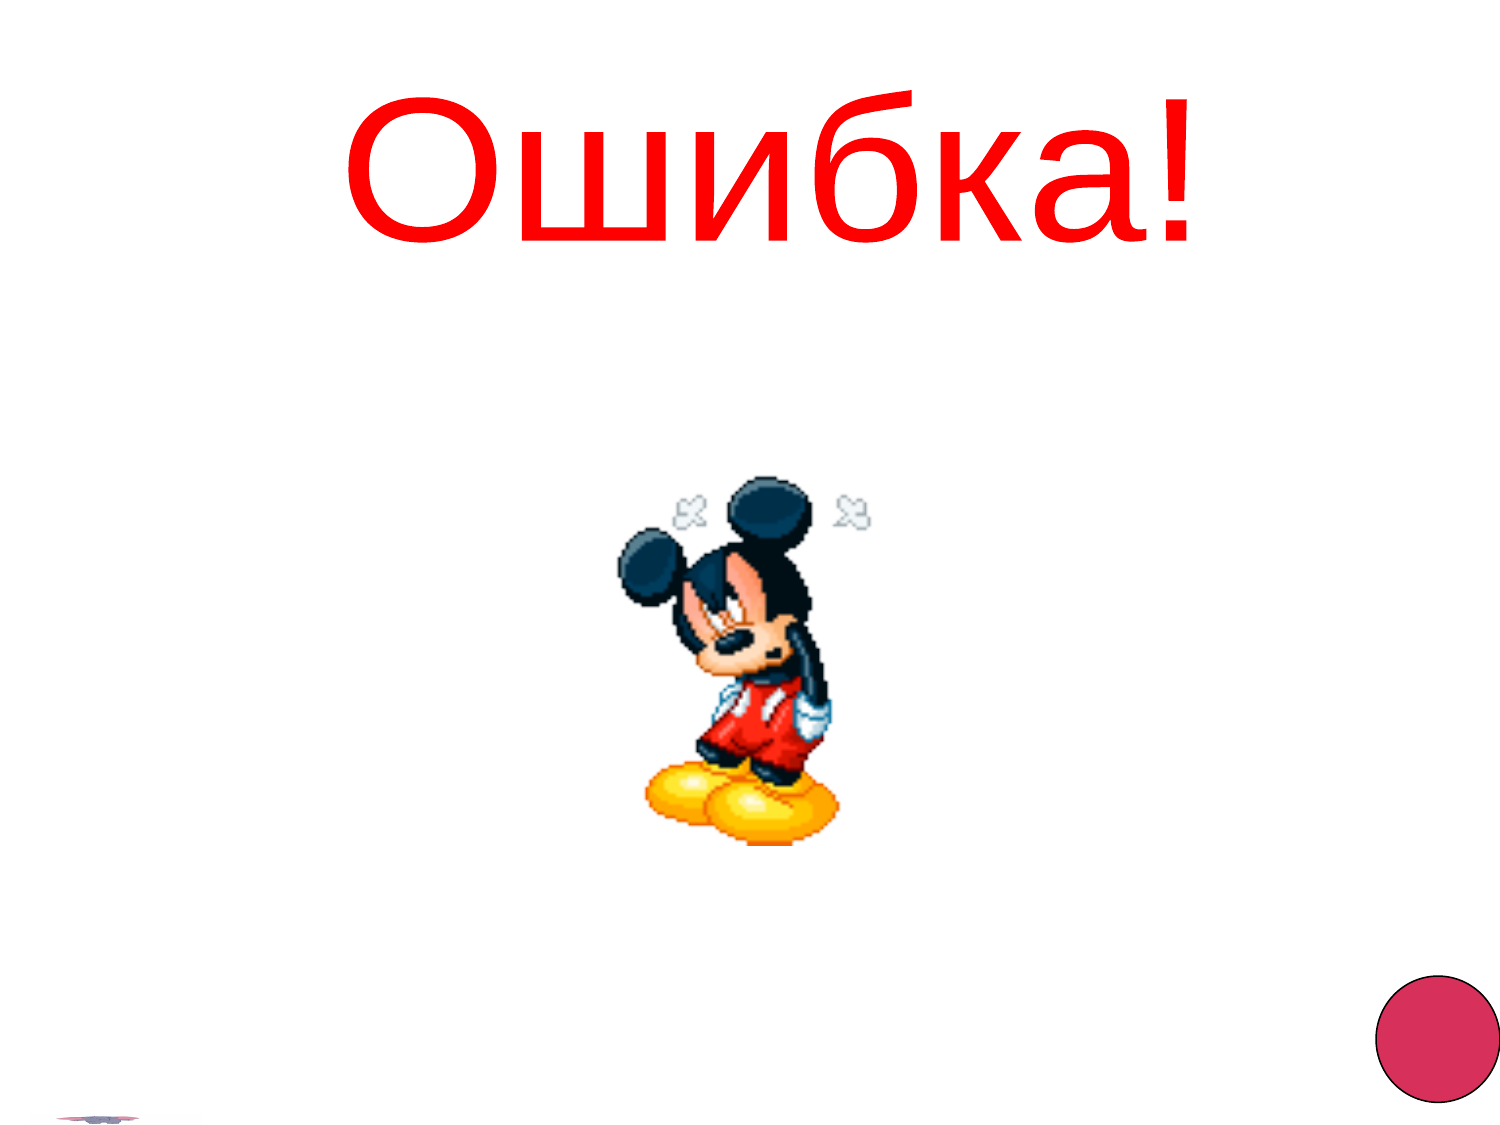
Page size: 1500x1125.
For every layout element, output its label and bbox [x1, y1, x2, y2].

picture [560, 408, 951, 847]
text_box [1376, 976, 1500, 1103]
text_box [29, 1112, 203, 1125]
